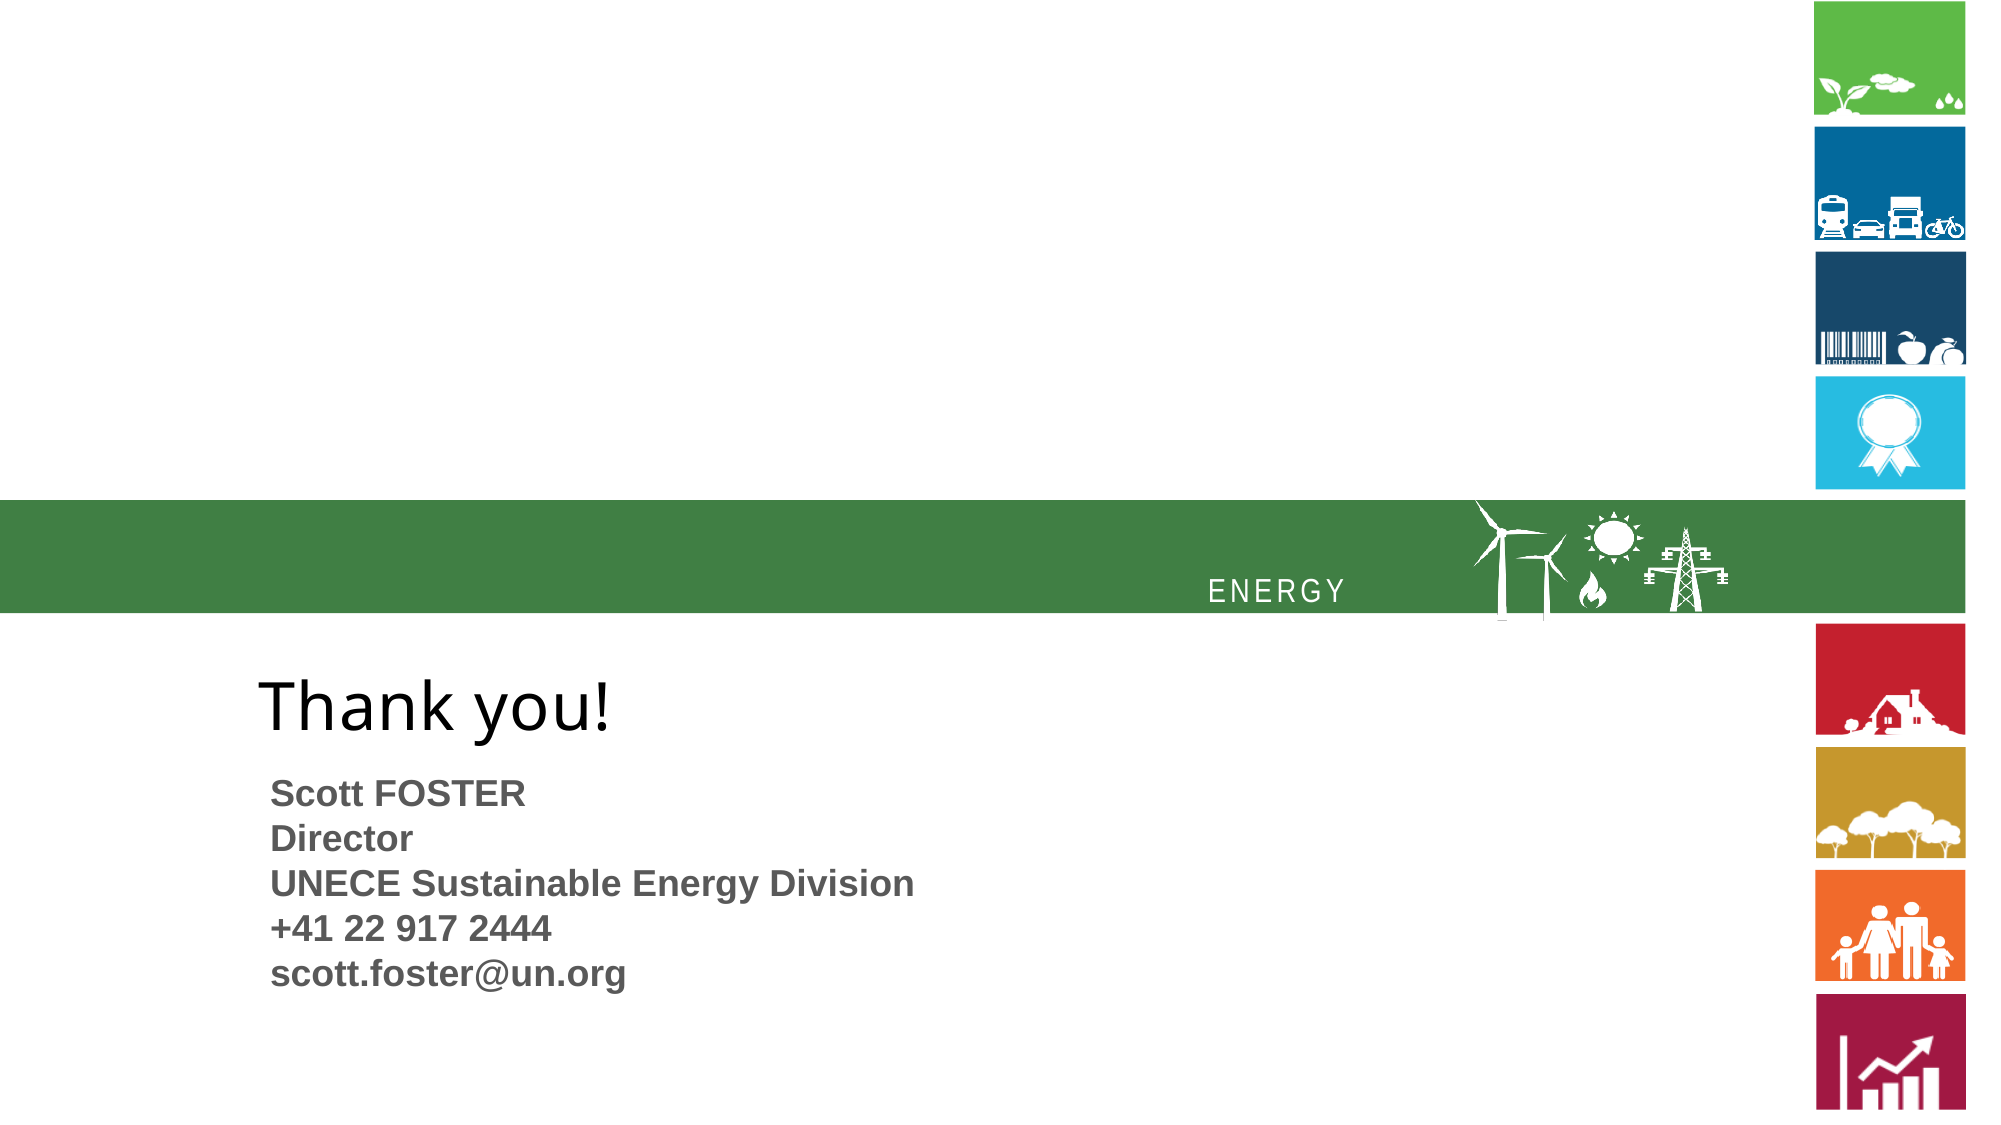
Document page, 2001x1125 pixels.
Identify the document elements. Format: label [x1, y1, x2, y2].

text_box [0, 0, 1982, 1125]
